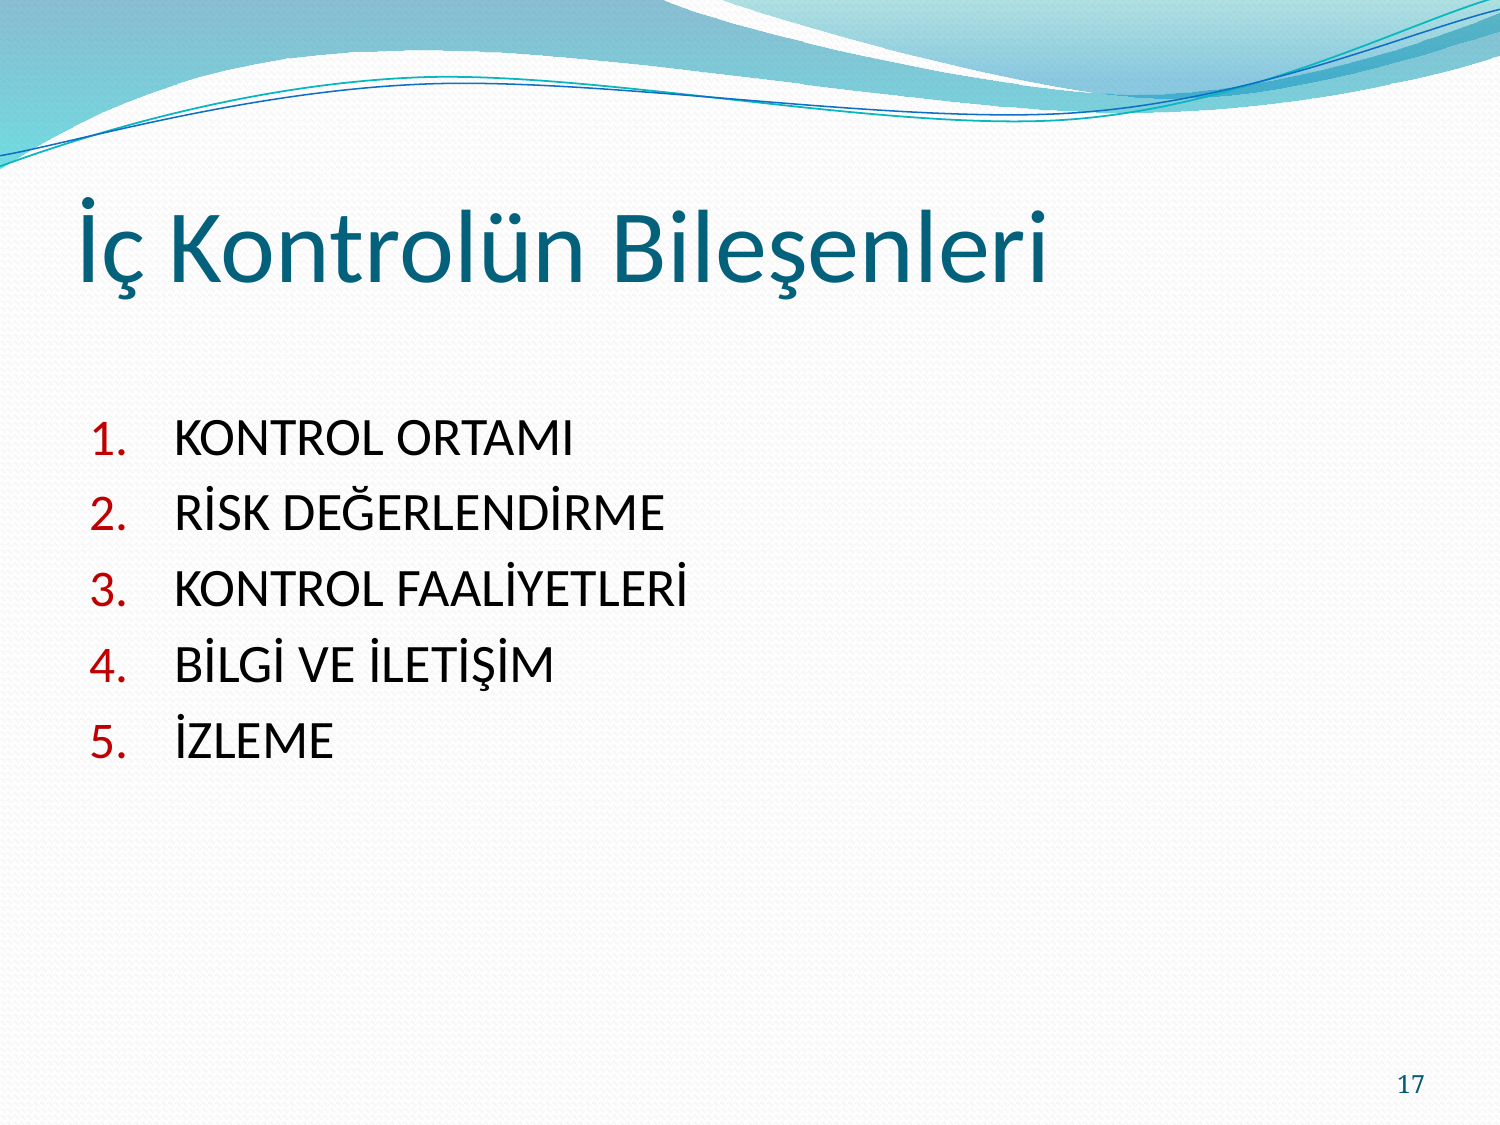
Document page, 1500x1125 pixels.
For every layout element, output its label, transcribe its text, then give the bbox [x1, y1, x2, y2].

slide_number 17 [1299, 1042, 1425, 1103]
list KONTROL ORTAMI RİSK DEĞERLENDİRME KONTROL FAALİYETLERİ BİLGİ VE İLETİŞİM İZLEME [75, 317, 1425, 1038]
title İç Kontrolün Bileşenleri [75, 115, 1425, 303]
